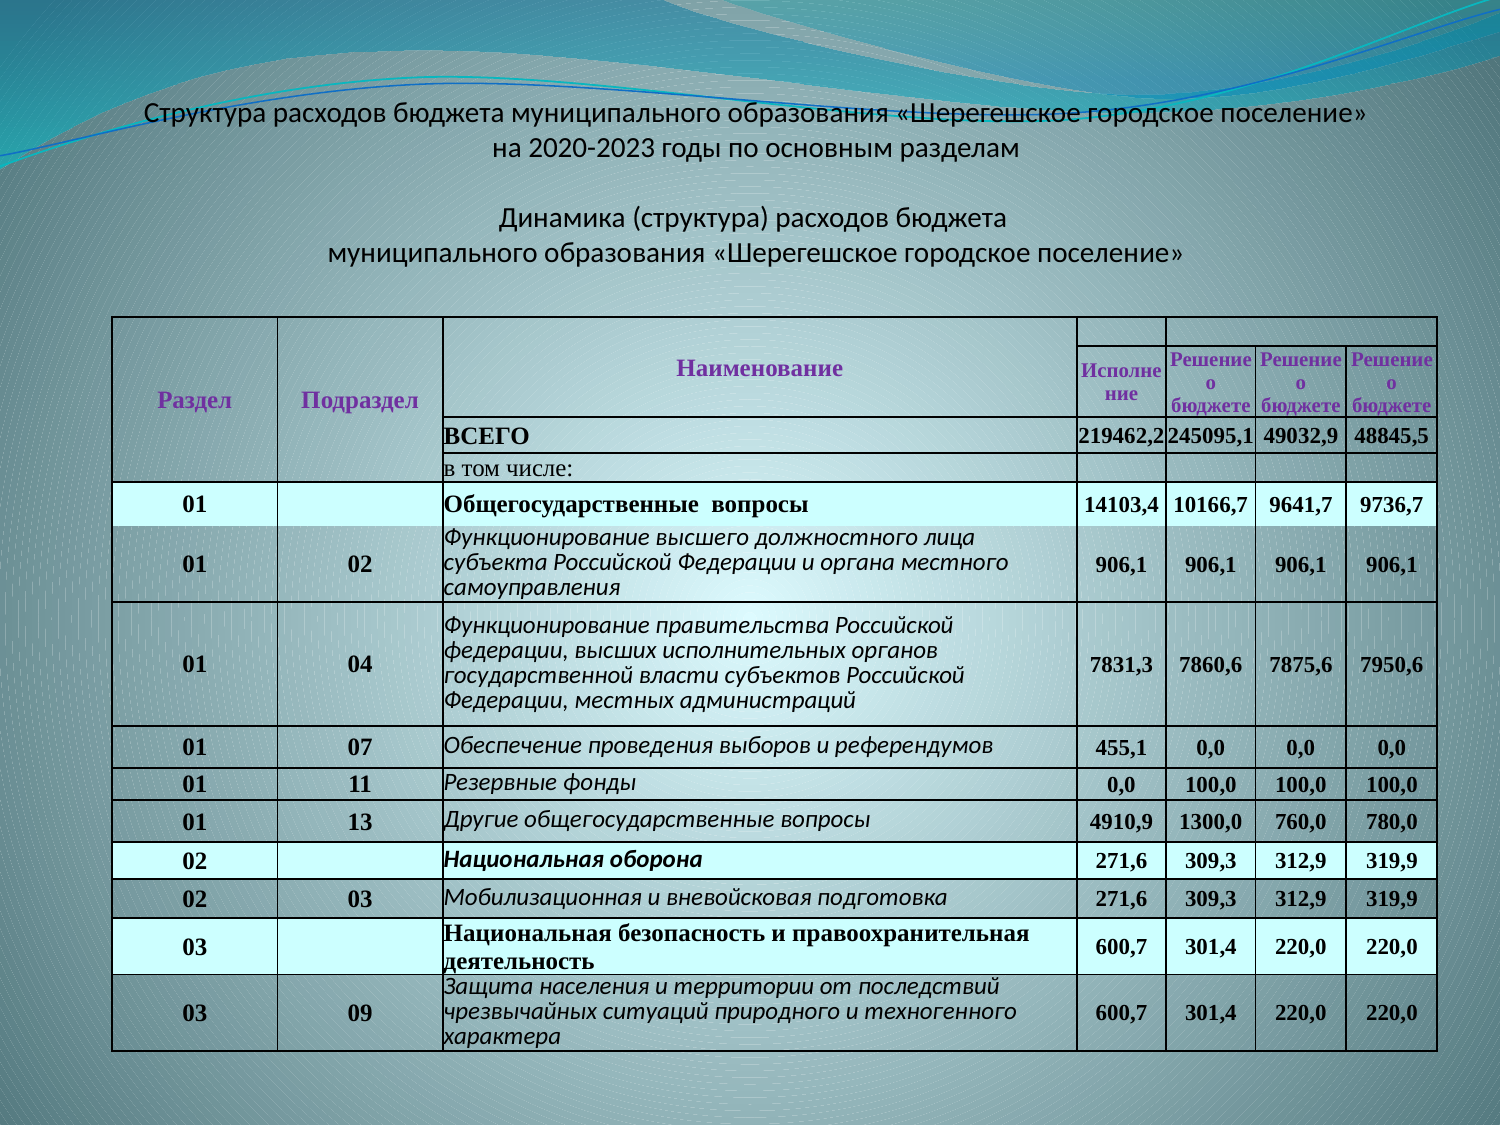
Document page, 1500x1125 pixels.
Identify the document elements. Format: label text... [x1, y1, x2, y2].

table_cell 01 [113, 769, 277, 799]
table_cell 220,0 [1347, 975, 1436, 1050]
table_cell Решение о бюджете [1167, 347, 1255, 416]
table_cell 7875,6 [1256, 603, 1345, 725]
table_cell [1078, 454, 1165, 481]
table_cell 13 [278, 801, 442, 841]
table_cell 220,0 [1256, 919, 1345, 974]
table_cell Национальная безопасность и правоохранительная деятельность [444, 919, 1076, 974]
table_cell 100,0 [1167, 769, 1255, 799]
table_cell Функционирование правительства Российской федерации, высших исполнительных органов государственной власти субъектов Российской Федерации, местных администраций [444, 603, 1076, 725]
table_cell 09 [278, 975, 442, 1050]
table_cell ВСЕГО [444, 418, 1076, 452]
table_cell 01 [113, 603, 277, 725]
table_cell 4910,9 [1078, 801, 1165, 841]
table_cell 309,3 [1167, 843, 1255, 878]
table_cell 319,9 [1347, 880, 1436, 917]
table_cell 271,6 [1078, 843, 1165, 878]
table_cell Резервные фонды [444, 769, 1076, 799]
table_cell 271,6 [1078, 880, 1165, 917]
table_cell Обеспечение проведения выборов и референдумов [444, 727, 1076, 767]
table_cell 1300,0 [1167, 801, 1255, 841]
table_cell 03 [278, 880, 442, 917]
table_cell 7831,3 [1078, 603, 1165, 725]
table_cell 02 [278, 526, 442, 601]
table_cell 220,0 [1347, 919, 1436, 974]
table_cell 0,0 [1078, 769, 1165, 799]
title Структура расходов бюджета муниципального образования «Шерегешское городское поселение» на 2020-2023 годы по основным разделам Динамика (структура) расходов бюджета муниципального образования «Шерегешское городское поселение» [75, 66, 1438, 303]
table_cell 01 [113, 483, 277, 526]
table_cell 100,0 [1256, 769, 1345, 799]
table_cell 312,9 [1256, 843, 1345, 878]
table_cell 245095,1 [1167, 418, 1255, 452]
table_cell [278, 483, 442, 526]
table_cell 14103,4 [1078, 483, 1165, 526]
table_cell 07 [278, 727, 442, 767]
table_cell 906,1 [1167, 526, 1255, 601]
table_cell 03 [113, 919, 277, 974]
table_cell 0,0 [1256, 727, 1345, 767]
table_header Раздел [113, 318, 277, 481]
table_cell 0,0 [1347, 727, 1436, 767]
table_cell 100,0 [1347, 769, 1436, 799]
table_cell 10166,7 [1167, 483, 1255, 526]
table_header [1078, 318, 1165, 345]
table_cell Исполнение [1078, 347, 1165, 416]
table_cell [1167, 454, 1255, 481]
table_cell Общегосударственные вопросы [444, 483, 1076, 526]
table_cell 9641,7 [1256, 483, 1345, 526]
table_cell 03 [113, 975, 277, 1050]
table_cell Национальная оборона [444, 843, 1076, 878]
table_cell 780,0 [1347, 801, 1436, 841]
table_cell 48845,5 [1347, 418, 1436, 452]
table_cell Функционирование высшего должностного лица субъекта Российской Федерации и органа местного самоуправления [444, 526, 1076, 601]
table_cell 312,9 [1256, 880, 1345, 917]
table_cell [1256, 454, 1345, 481]
table_cell 7860,6 [1167, 603, 1255, 725]
table_cell Решение о бюджете [1347, 347, 1436, 416]
table_cell 600,7 [1078, 919, 1165, 974]
table_cell 11 [278, 769, 442, 799]
table_cell 02 [113, 843, 277, 878]
table_cell 01 [113, 801, 277, 841]
table_cell 760,0 [1256, 801, 1345, 841]
table_cell 455,1 [1078, 727, 1165, 767]
table_cell Защита населения и территории от последствий чрезвычайных ситуаций природного и техногенного характера [444, 975, 1076, 1050]
table_cell 0,0 [1167, 727, 1255, 767]
table_cell 906,1 [1256, 526, 1345, 601]
table_cell 301,4 [1167, 975, 1255, 1050]
table_cell 49032,9 [1256, 418, 1345, 452]
table_cell 7950,6 [1347, 603, 1436, 725]
table_cell 219462,2 [1078, 418, 1165, 452]
table_cell 600,7 [1078, 975, 1165, 1050]
table_cell 01 [113, 727, 277, 767]
table_header [1167, 318, 1436, 345]
table_cell 319,9 [1347, 843, 1436, 878]
table_cell в том числе: [444, 454, 1076, 481]
table_cell 01 [113, 526, 277, 601]
table_cell [278, 843, 442, 878]
table_cell Решение о бюджете [1256, 347, 1345, 416]
table_cell 301,4 [1167, 919, 1255, 974]
table_cell 309,3 [1167, 880, 1255, 917]
table_cell Мобилизационная и вневойсковая подготовка [444, 880, 1076, 917]
table_cell 9736,7 [1347, 483, 1436, 526]
table_cell 04 [278, 603, 442, 725]
table_cell Другие общегосударственные вопросы [444, 801, 1076, 841]
table_header Подраздел [278, 318, 442, 481]
table_cell 220,0 [1256, 975, 1345, 1050]
table_cell 906,1 [1347, 526, 1436, 601]
table_header Наименование [444, 318, 1076, 416]
table_cell [1347, 454, 1436, 481]
table_cell 02 [113, 880, 277, 917]
table_cell 906,1 [1078, 526, 1165, 601]
table_cell [278, 919, 442, 974]
